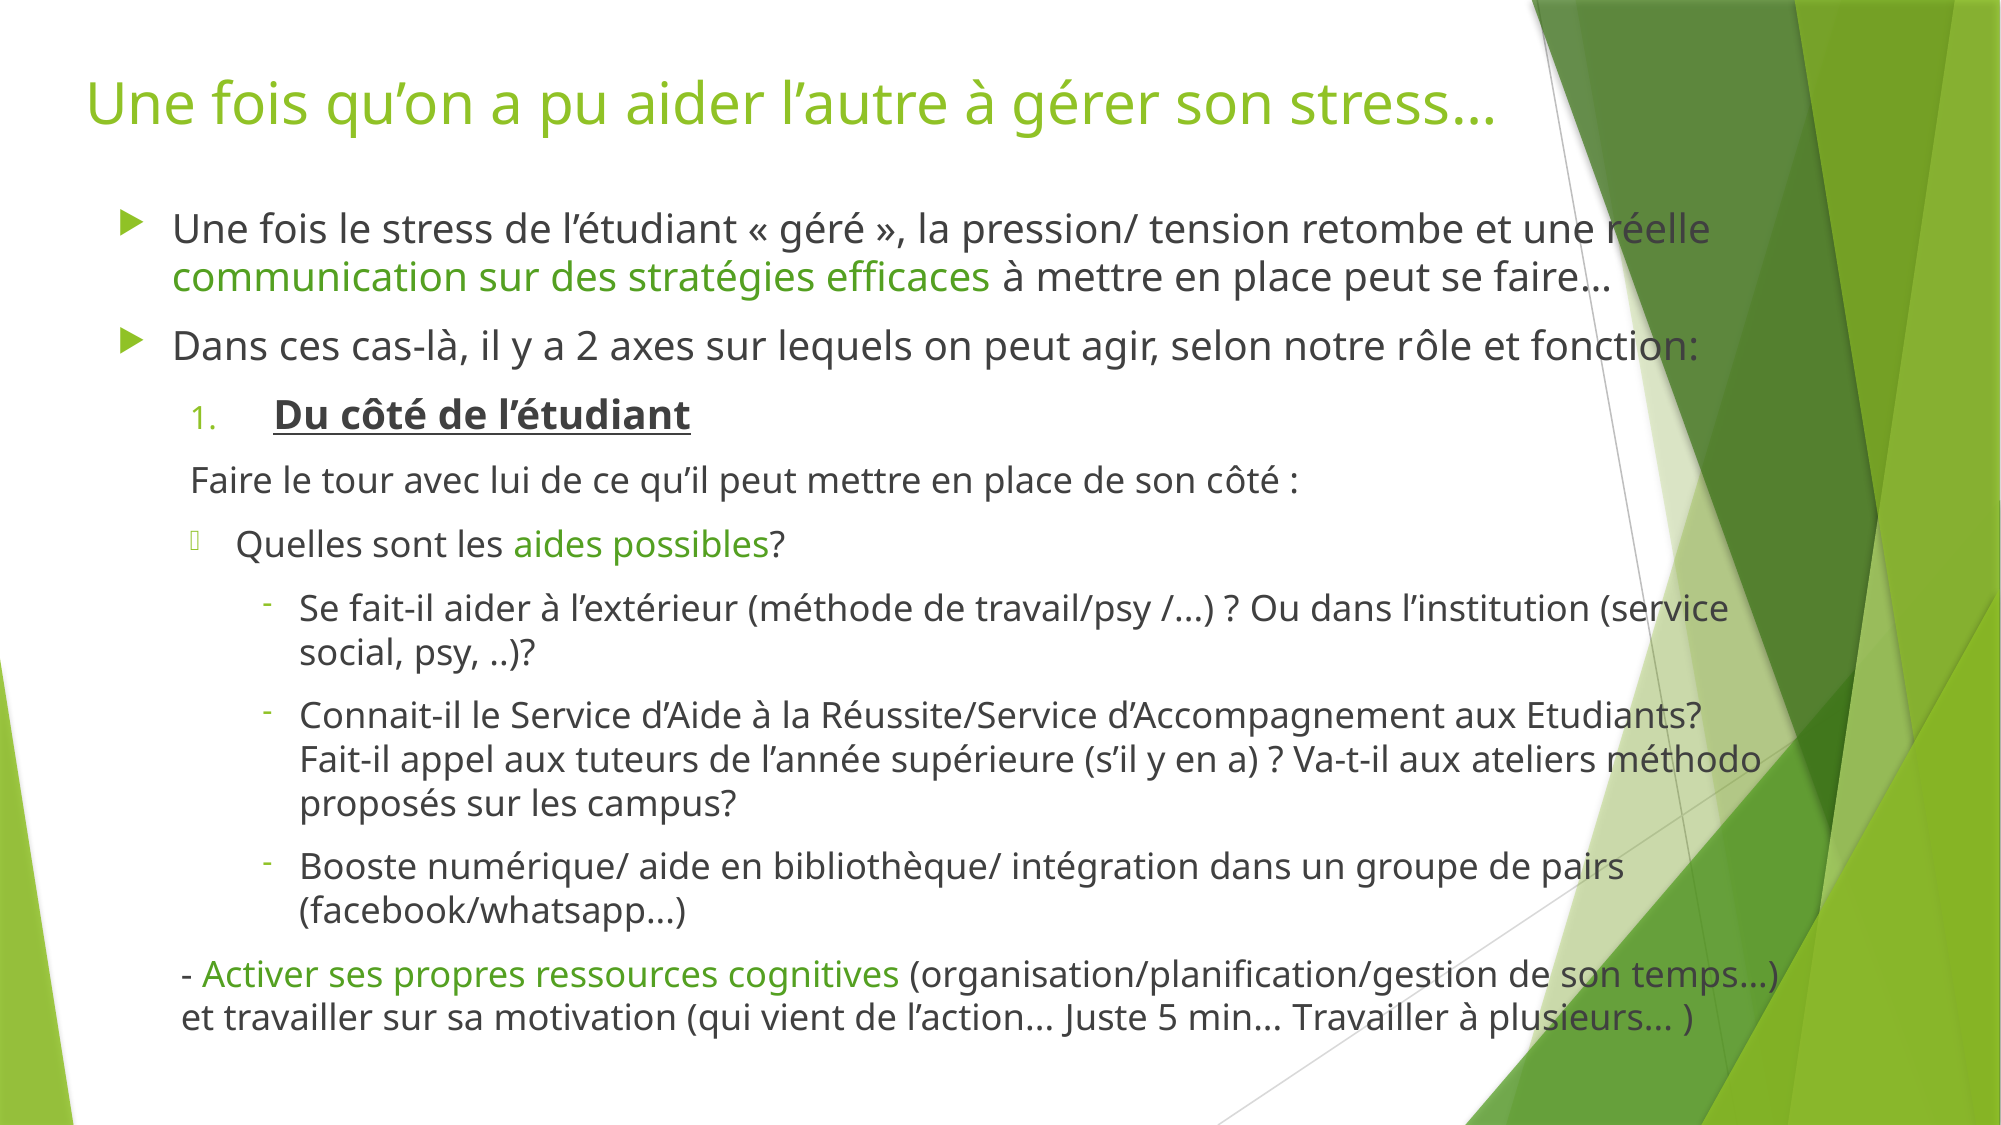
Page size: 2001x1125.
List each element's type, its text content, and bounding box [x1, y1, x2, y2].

title Une fois qu’on a pu aider l’autre à gérer son stress… [70, 59, 1591, 196]
list Une fois le stress de l’étudiant « géré », la pression/ tension retombe et une réelle communication sur des stratégies efficaces à mettre en place peut se faire… Dans ces cas-là, il y a 2 axes sur lequels on peut agir, selon notre rôle et fonction: Du côté de l’étudiant Faire le tour avec lui de ce qu’il peut mettre en place de son côté : Quelles sont les aides possibles? Se fait-il aider à l’extérieur (méthode de travail/psy /...) ? Ou dans l’institution (service social, psy, ..)? Connait-il le Service d’Aide à la Réussite/Service d’Accompagnement aux Etudiants? Fait-il appel aux tuteurs de l’année supérieure (s’il y en a) ? Va-t-il aux ateliers méthodo proposés sur les campus? Booste numérique/ aide en bibliothèque/ intégration dans un groupe de pairs (facebook/whatsapp...) - Activer ses propres ressources cognitives (organisation/planification/gestion de son temps…) et travailler sur sa motivation (qui vient de l’action... Juste 5 min... Travailler à plusieurs... ) [102, 195, 1795, 1060]
